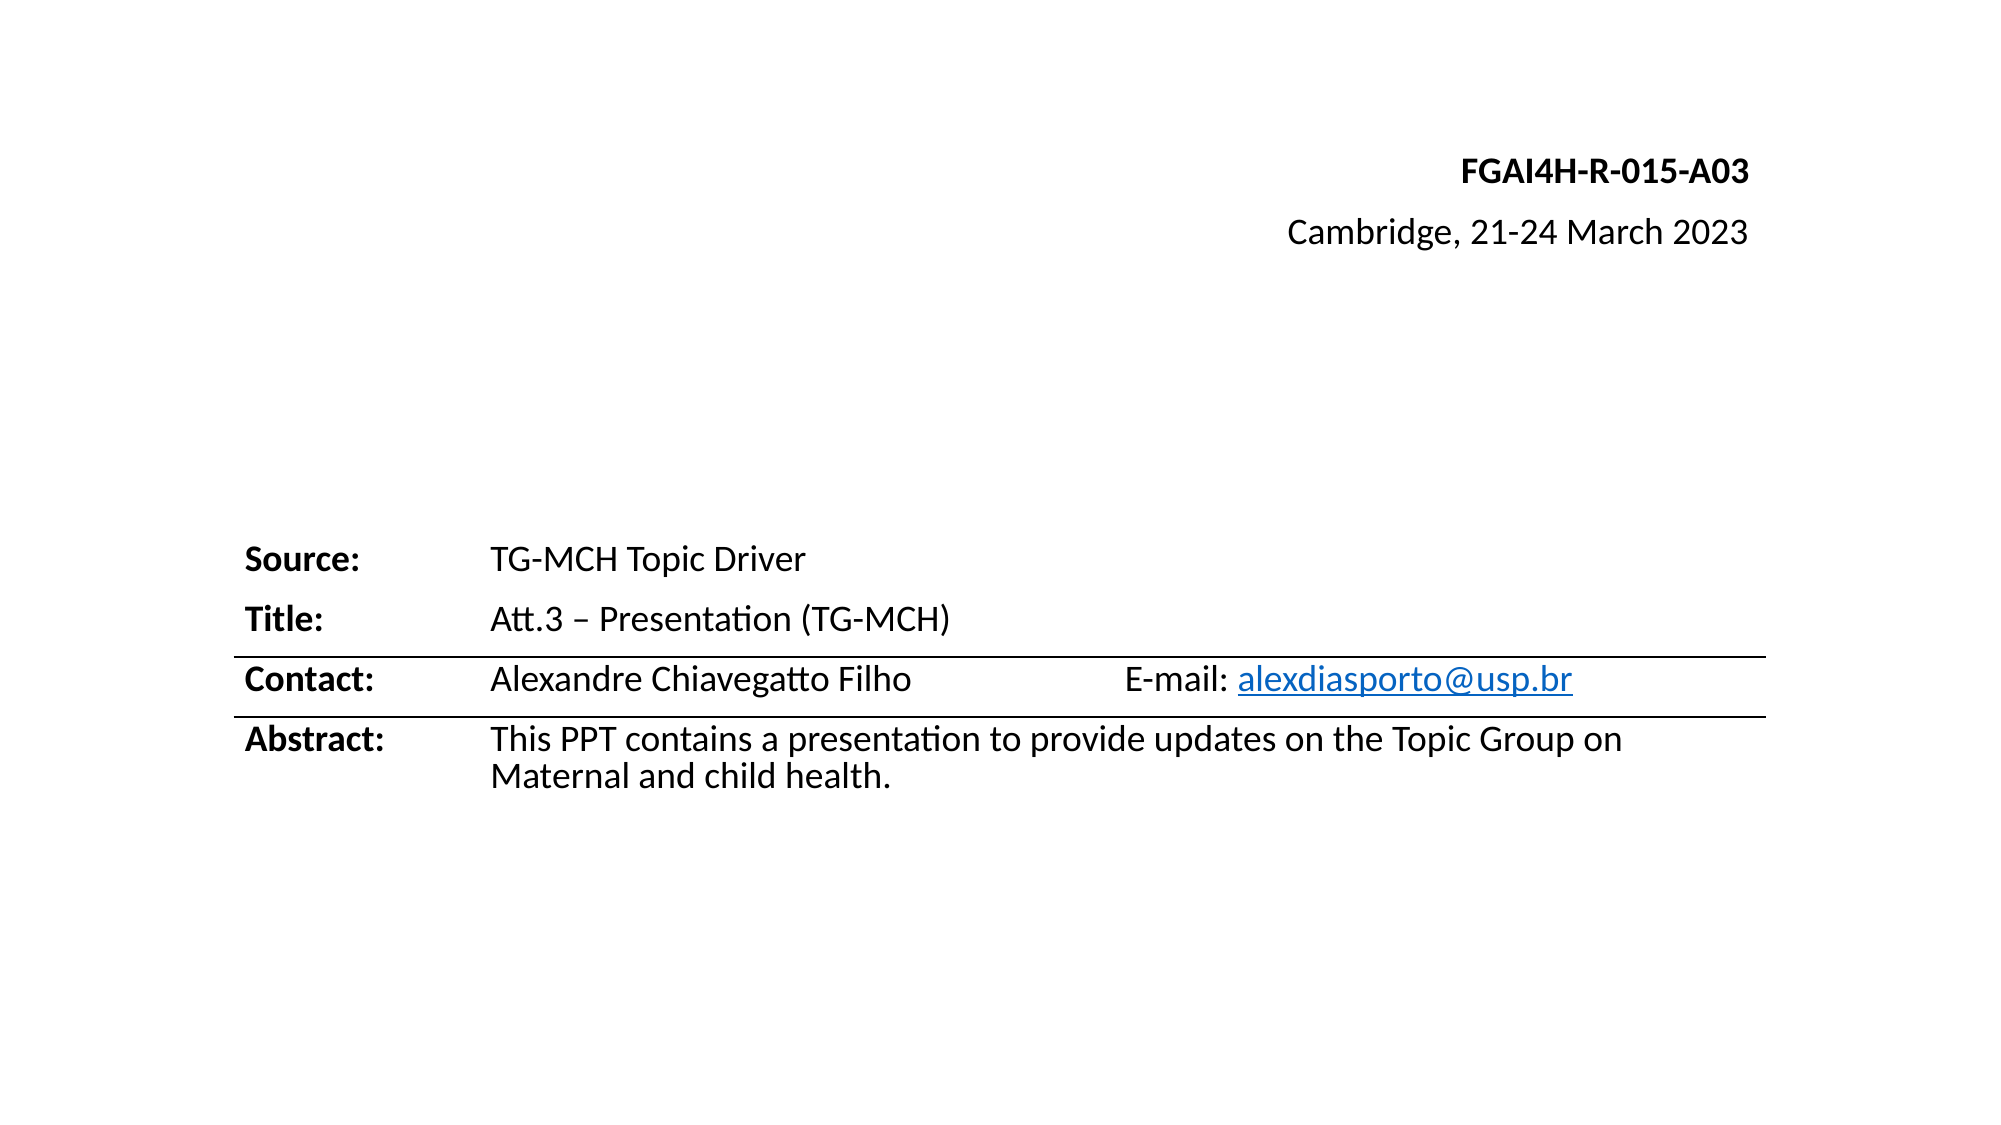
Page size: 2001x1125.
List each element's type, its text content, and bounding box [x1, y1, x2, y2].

table_cell Att.3 – Presentation (TG-MCH) [479, 597, 1766, 656]
table_cell Alexandre Chiavegatto Filho [479, 658, 1113, 716]
table_header TG-MCH Topic Driver [479, 537, 1766, 597]
table_cell Title: [234, 597, 479, 656]
text_box Cambridge, 21-24 March 2023 [1272, 199, 1764, 259]
table_header Source: [234, 537, 479, 597]
table_cell Abstract: [234, 718, 479, 818]
table_cell E-mail: alexdiasporto@usp.br [1113, 658, 1766, 716]
table_cell This PPT contains a presentation to provide updates on the Topic Group on Maternal and child health. [479, 718, 1766, 818]
table_cell Contact: [234, 658, 479, 716]
text_box FGAI4H-R-015-A03 [1446, 138, 1765, 199]
